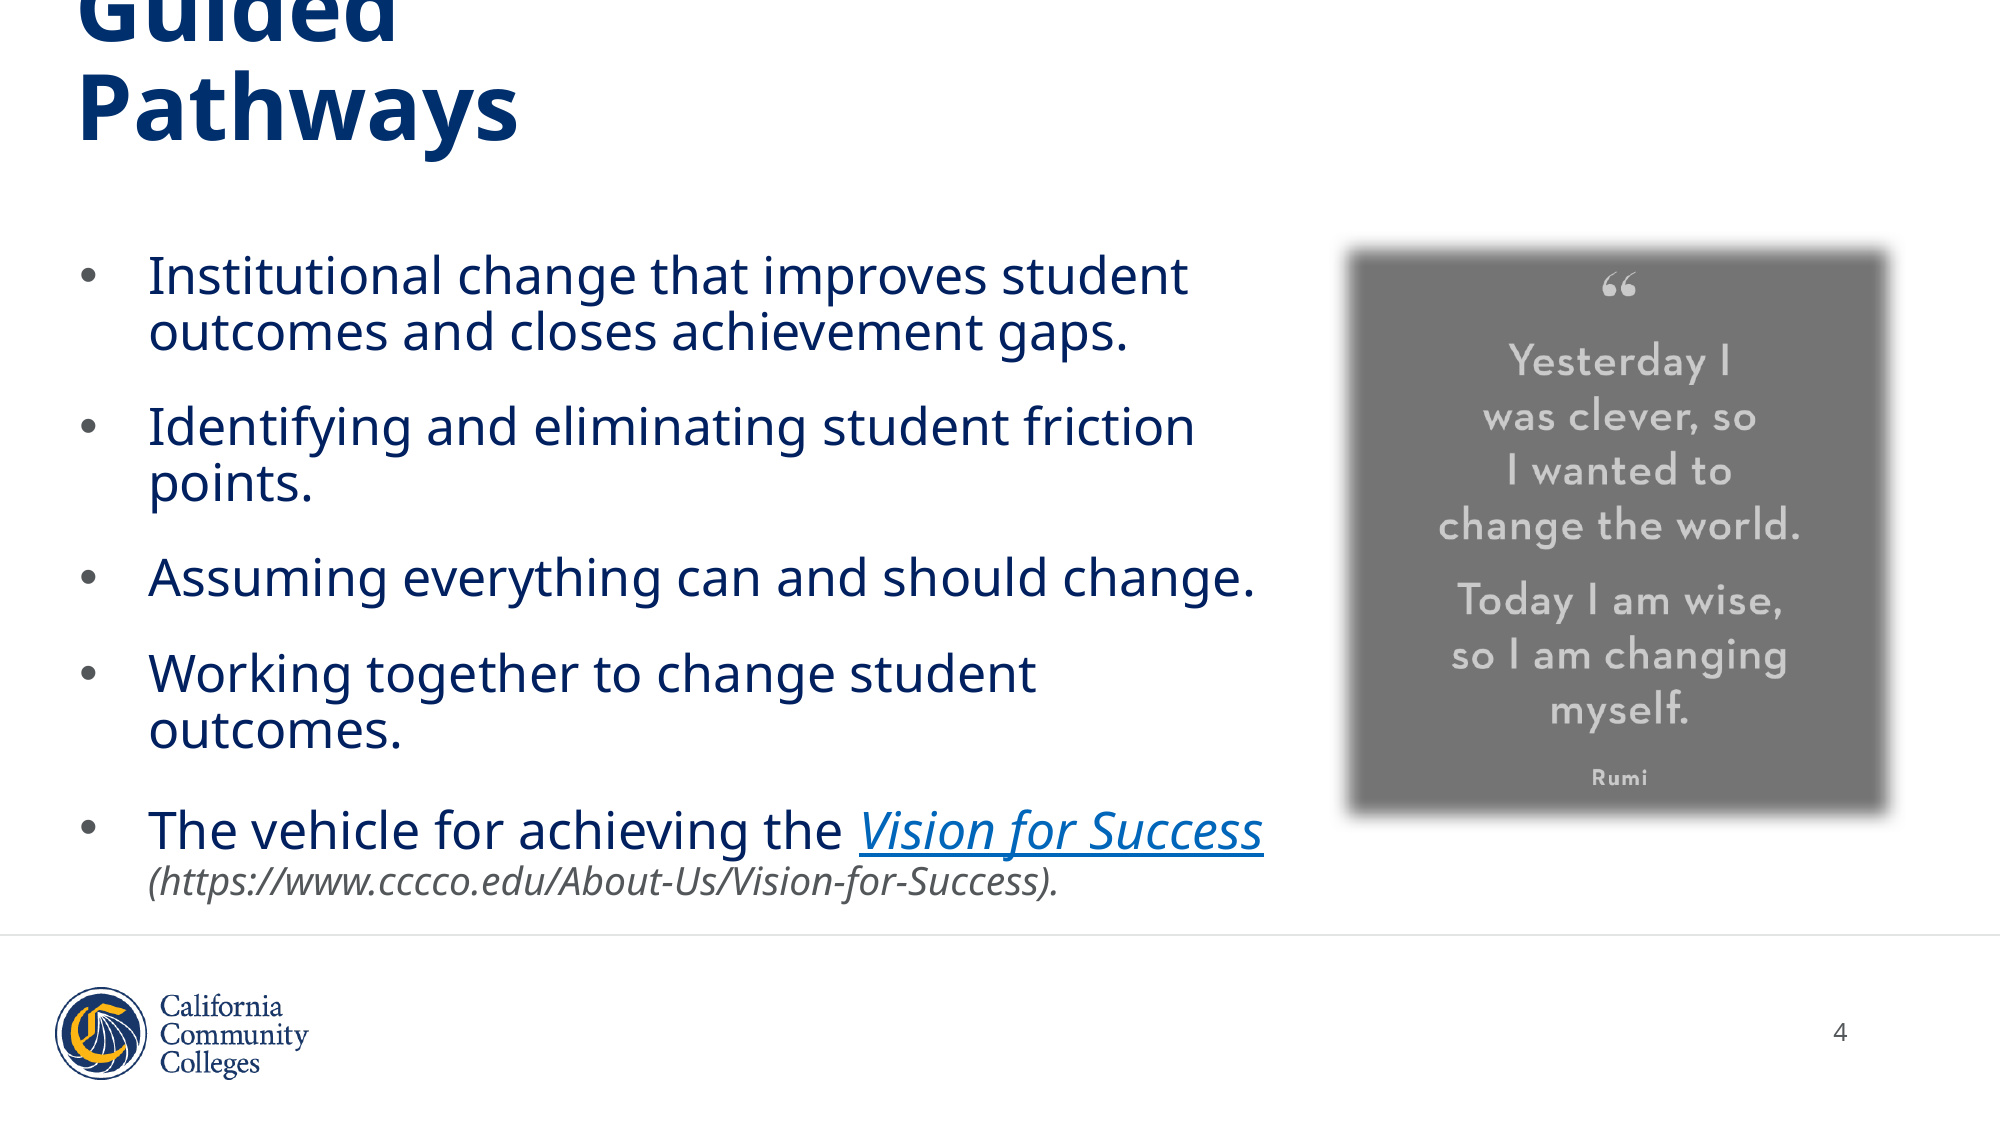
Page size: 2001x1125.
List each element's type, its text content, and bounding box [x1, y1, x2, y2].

picture [1329, 231, 1906, 833]
title Guided Pathways [60, 43, 800, 169]
list Institutional change that improves student outcomes and closes achievement gaps. Identifying and eliminating student friction points. Assuming everything can and should change. Working together to change student outcomes. The vehicle for achieving the Vision for Success (https://www.cccco.edu/About-Us/Vision-for-Success). [30, 241, 1302, 949]
slide_number 4 [1412, 1003, 1863, 1064]
picture [52, 984, 312, 1083]
